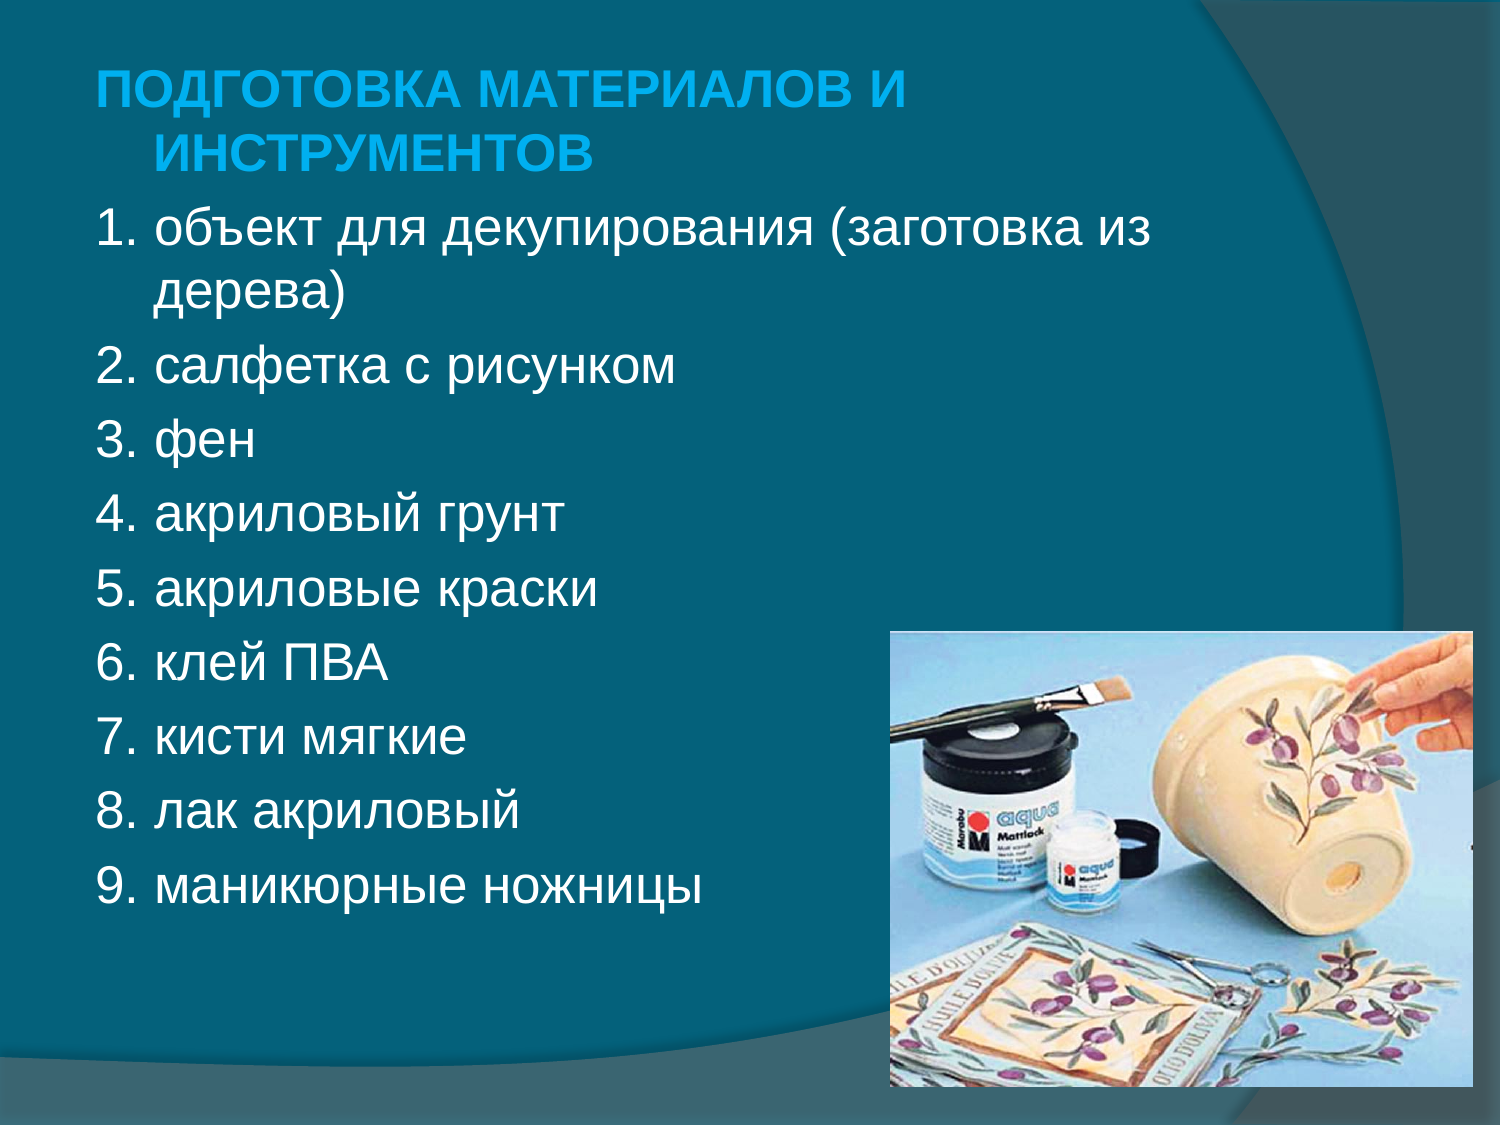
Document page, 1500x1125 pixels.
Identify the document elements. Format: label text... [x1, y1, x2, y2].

list ПОДГОТОВКА МАТЕРИАЛОВ И ИНСТРУМЕНТОВ 1. объект для декупирования (заготовка из дерева) 2. салфетка с рисунком 3. фен 4. акриловый грунт 5. акриловые краски 6. клей ПВА 7. кисти мягкие 8. лак акриловый 9. маникюрные ножницы [75, 46, 1300, 1005]
picture [890, 630, 1474, 1088]
